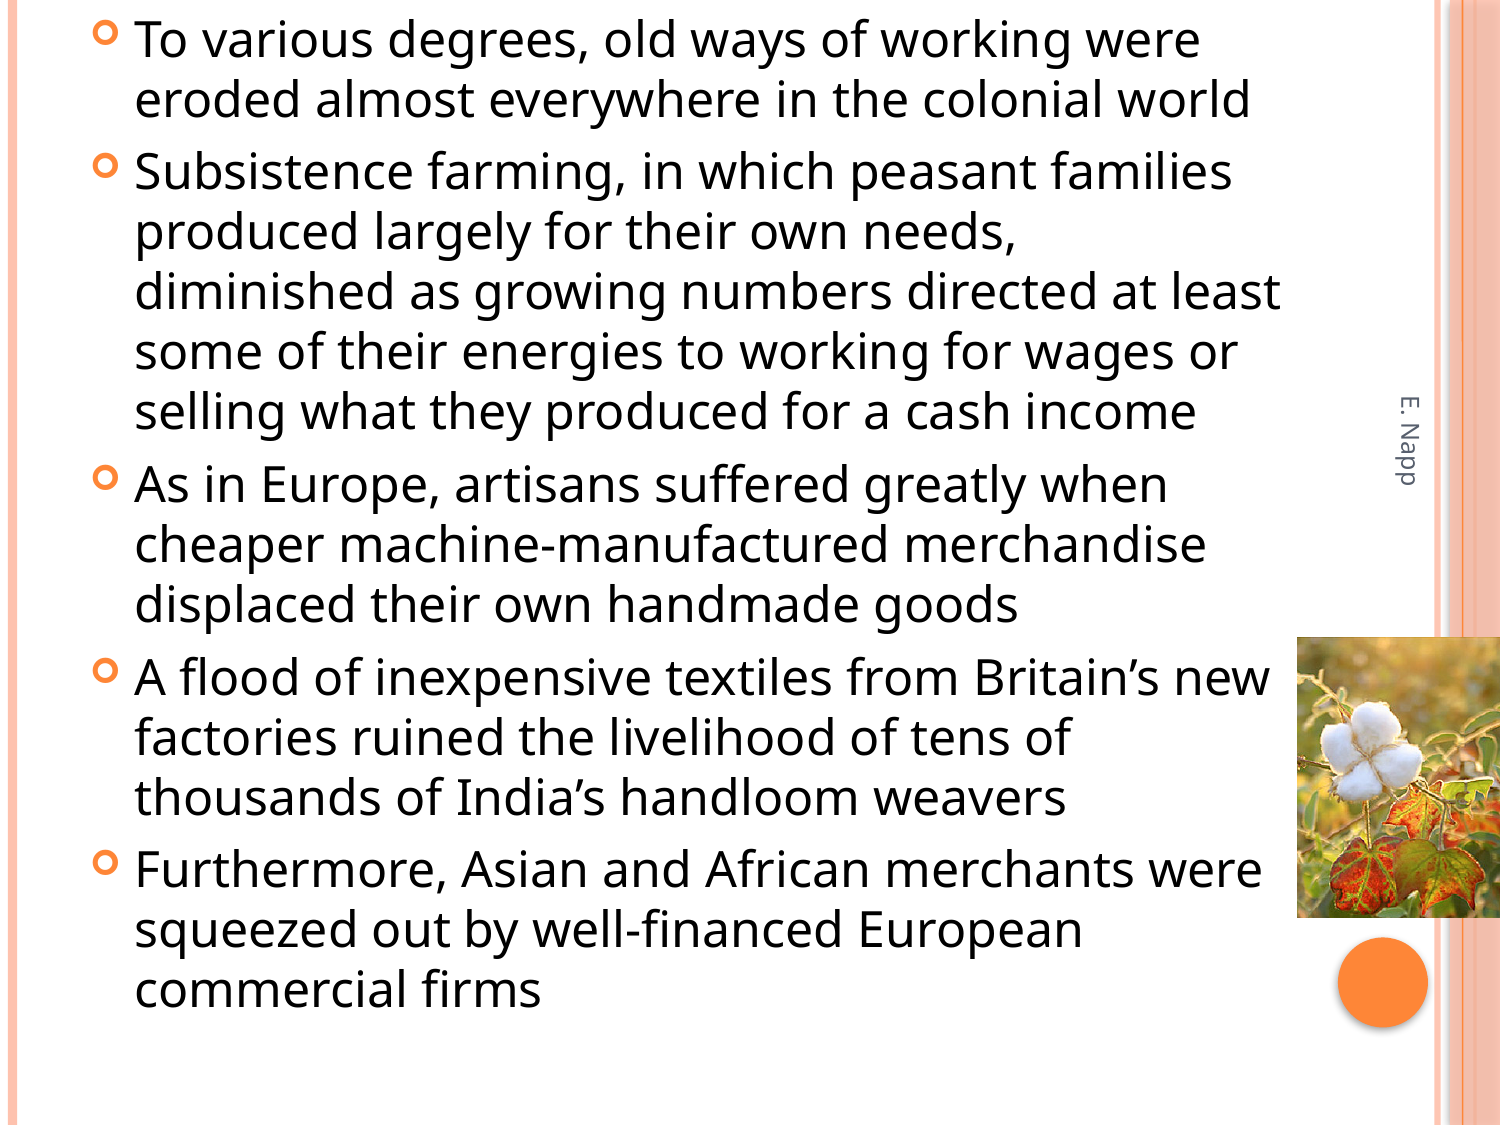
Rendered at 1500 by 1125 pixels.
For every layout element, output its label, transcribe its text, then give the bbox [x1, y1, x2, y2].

list To various degrees, old ways of working were eroded almost everywhere in the colonial world Subsistence farming, in which peasant families produced largely for their own needs, diminished as growing numbers directed at least some of their energies to working for wages or selling what they produced for a cash income As in Europe, artisans suffered greatly when cheaper machine-manufactured merchandise displaced their own handmade goods A flood of inexpensive textiles from Britain’s new factories ruined the livelihood of tens of thousands of India’s handloom weavers Furthermore, Asian and African merchants were squeezed out by well-financed European commercial firms [75, 0, 1300, 1125]
footer E. Napp [1379, 380, 1440, 634]
picture [1297, 636, 1500, 918]
